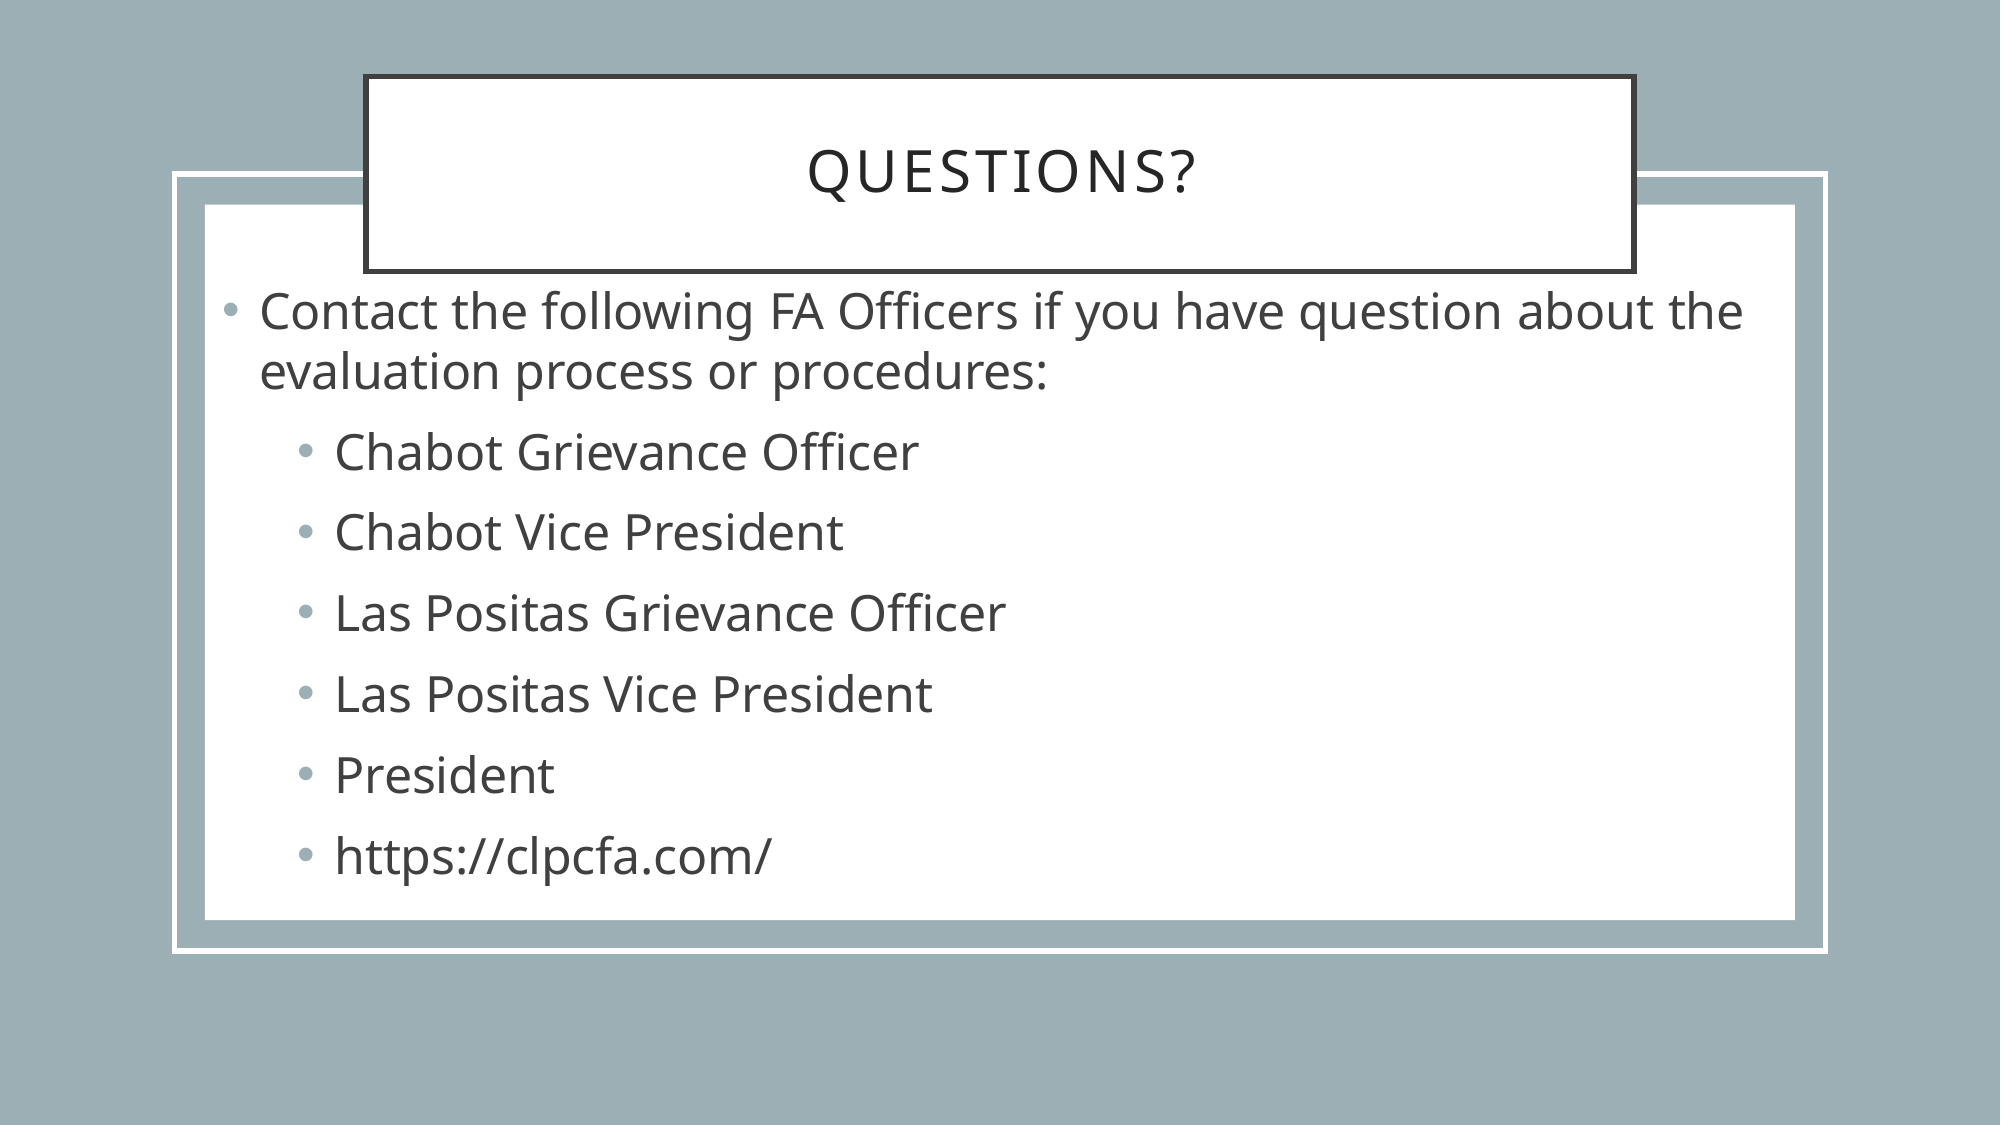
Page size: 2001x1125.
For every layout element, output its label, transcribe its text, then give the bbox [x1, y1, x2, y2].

text_box [173, 173, 1827, 952]
text_box Contact the following FA Officers if you have question about the evaluation process or procedures: Chabot Grievance Officer Chabot Vice President Las Positas Grievance Officer Las Positas Vice President President https://clpcfa.com/ [204, 271, 1795, 921]
title Questions? [363, 74, 1637, 271]
text_box [0, 0, 2000, 1125]
